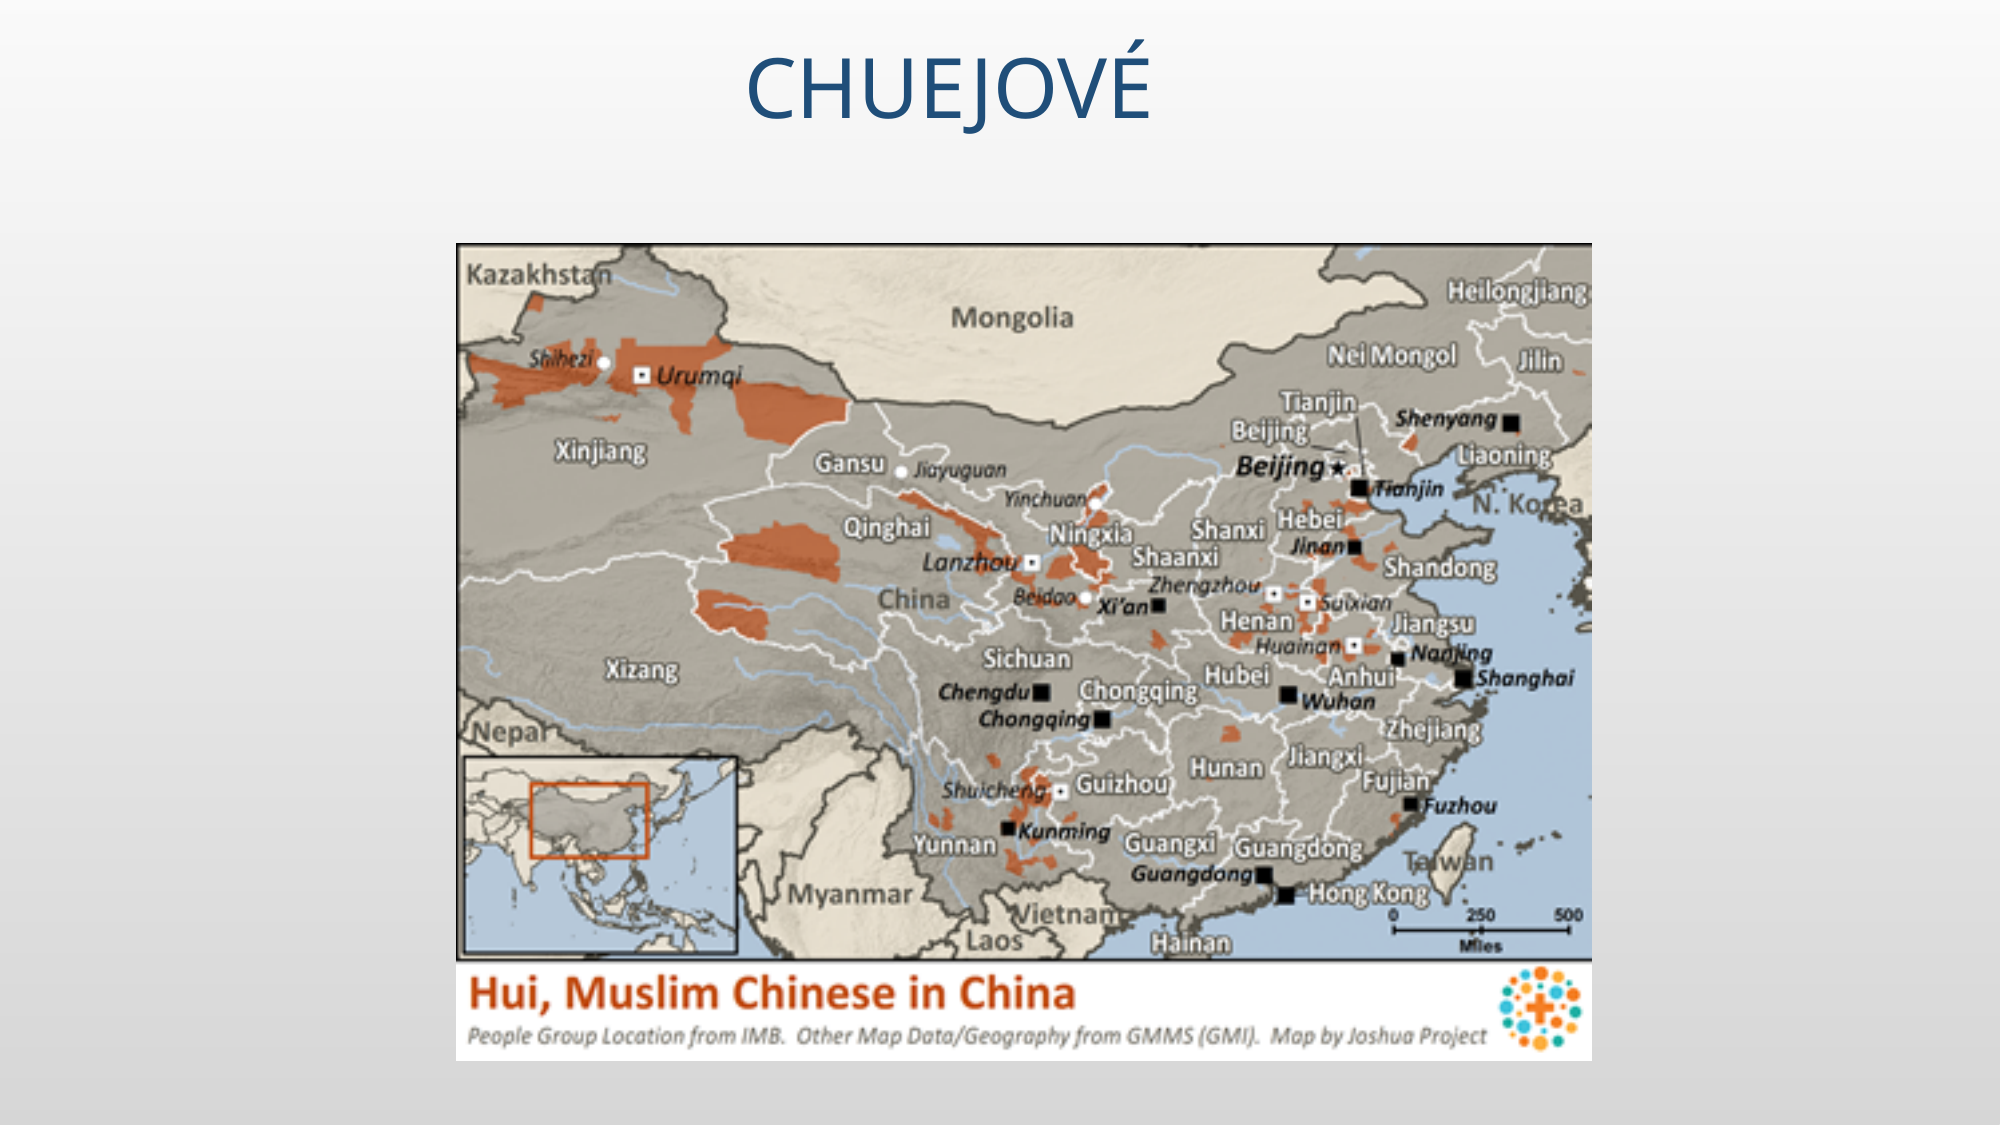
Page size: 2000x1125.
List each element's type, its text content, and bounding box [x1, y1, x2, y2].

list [456, 243, 1592, 1061]
title Chuejové [149, 30, 1750, 145]
